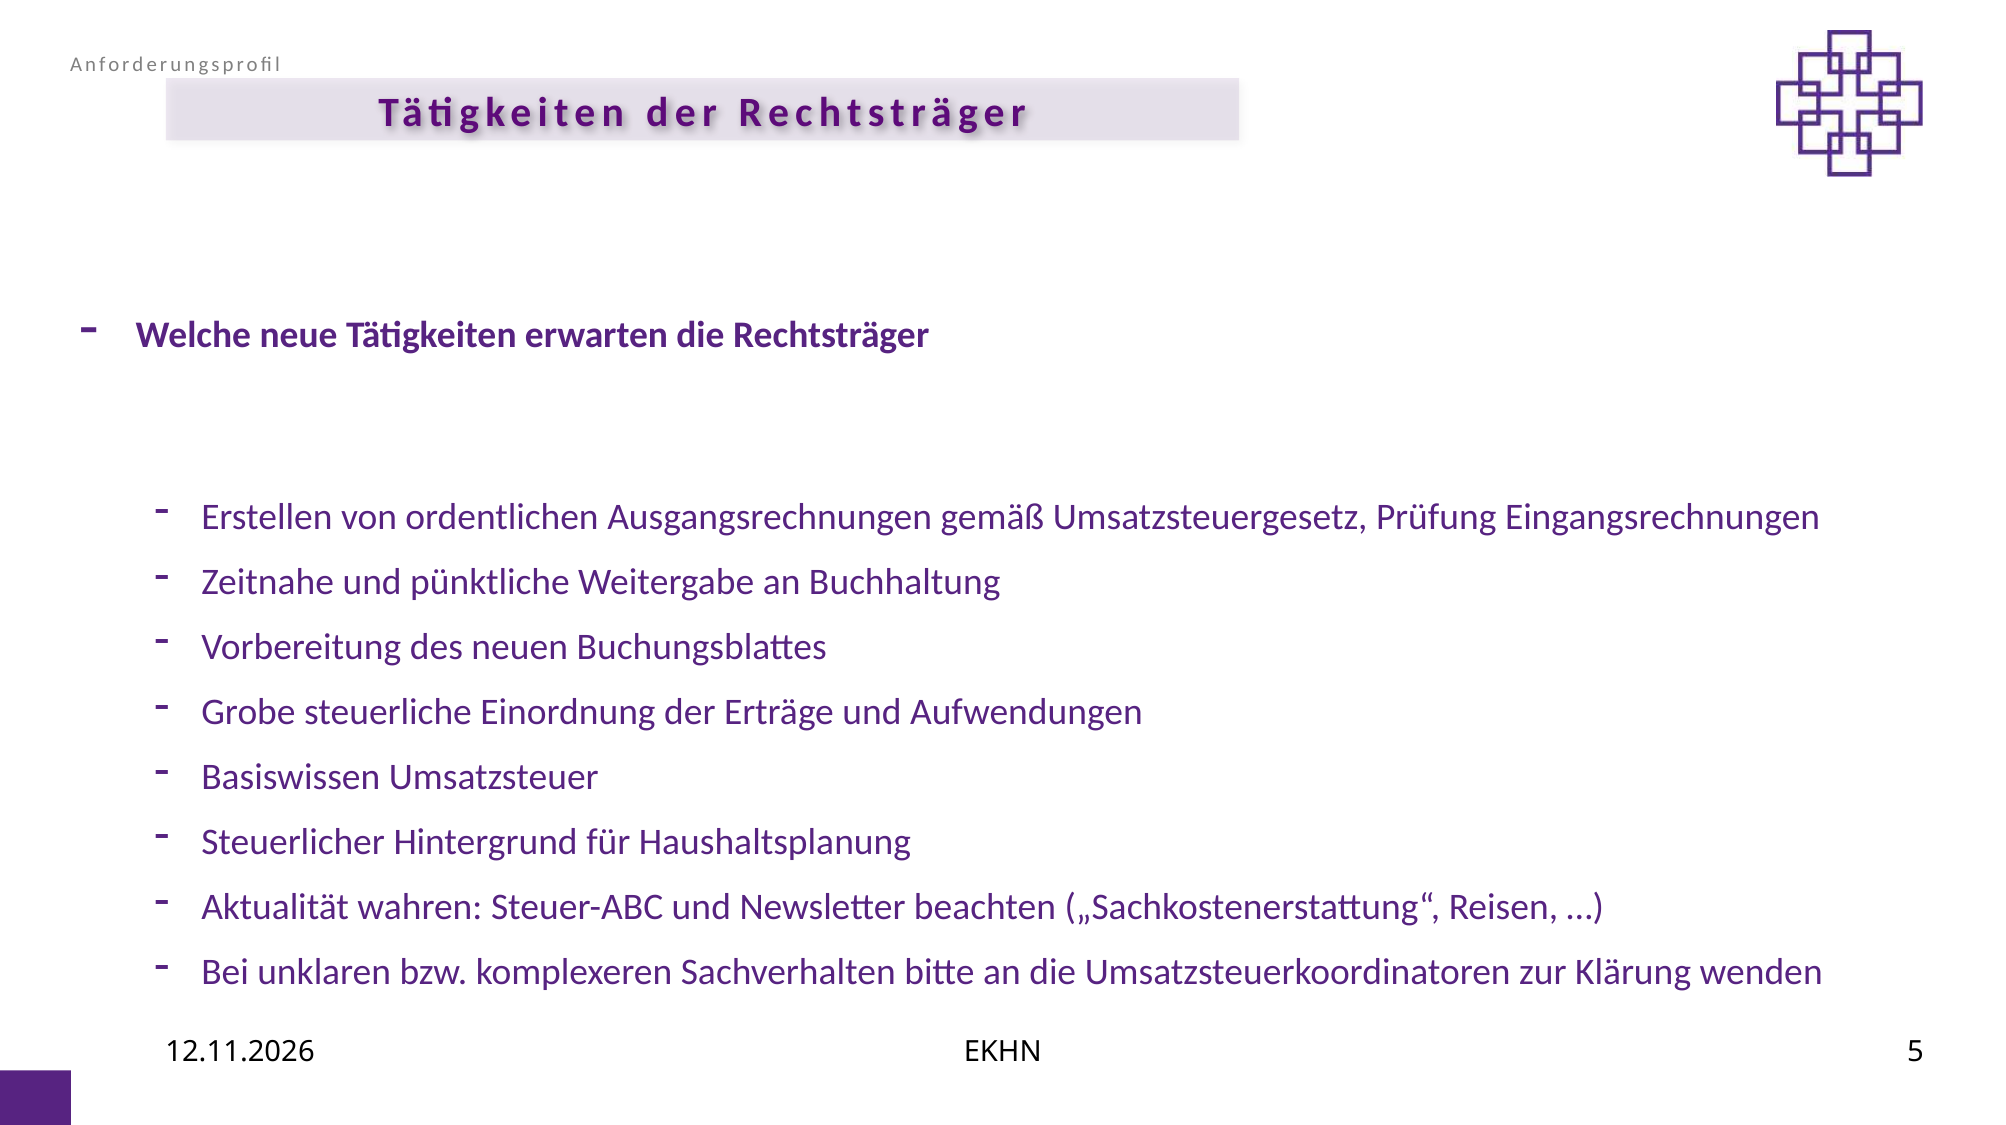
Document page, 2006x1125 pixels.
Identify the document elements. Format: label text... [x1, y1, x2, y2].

list Welche neue Tätigkeiten erwarten die Rechtsträger Erstellen von ordentlichen Ausgangsrechnungen gemäß Umsatzsteuergesetz, Prüfung Eingangsrechnungen Zeitnahe und pünktliche Weitergabe an Buchhaltung Vorbereitung des neuen Buchungsblattes Grobe steuerliche Einordnung der Erträge und Aufwendungen Basiswissen Umsatzsteuer Steuerlicher Hintergrund für Haushaltsplanung Aktualität wahren: Steuer-ABC und Newsletter beachten („Sachkostenerstattung“, Reisen, …) Bei unklaren bzw. komplexeren Sachverhalten bitte an die Umsatzsteuerkoordinatoren zur Klärung wenden [64, 302, 1937, 1059]
text_box Anforderungsprofil [70, 54, 1931, 183]
footer EKHN [685, 1025, 1321, 1100]
picture [1776, 30, 1923, 54]
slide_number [150, 1025, 569, 1100]
slide_number 5 [1437, 1025, 1939, 1100]
